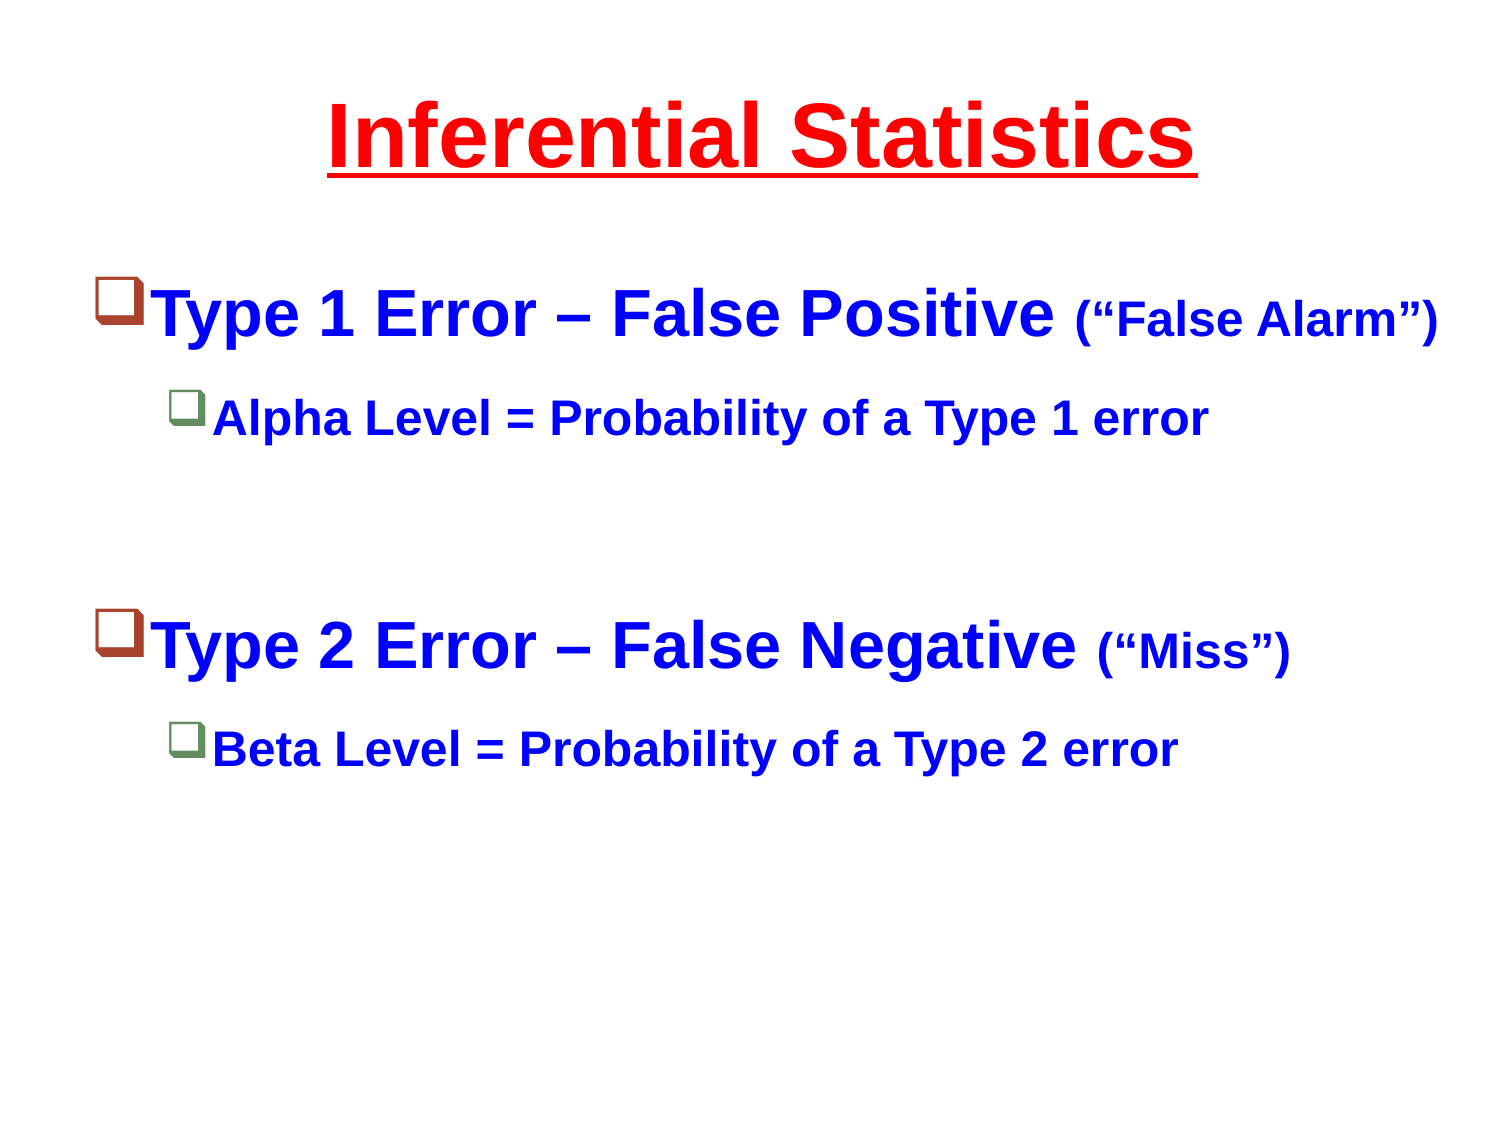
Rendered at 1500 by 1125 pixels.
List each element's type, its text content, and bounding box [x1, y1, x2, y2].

list Type 1 Error – False Positive (“False Alarm”) Alpha Level = Probability of a Type 1 error Type 2 Error – False Negative (“Miss”) Beta Level = Probability of a Type 2 error [75, 262, 1463, 1005]
title Inferential Statistics [87, 37, 1438, 225]
